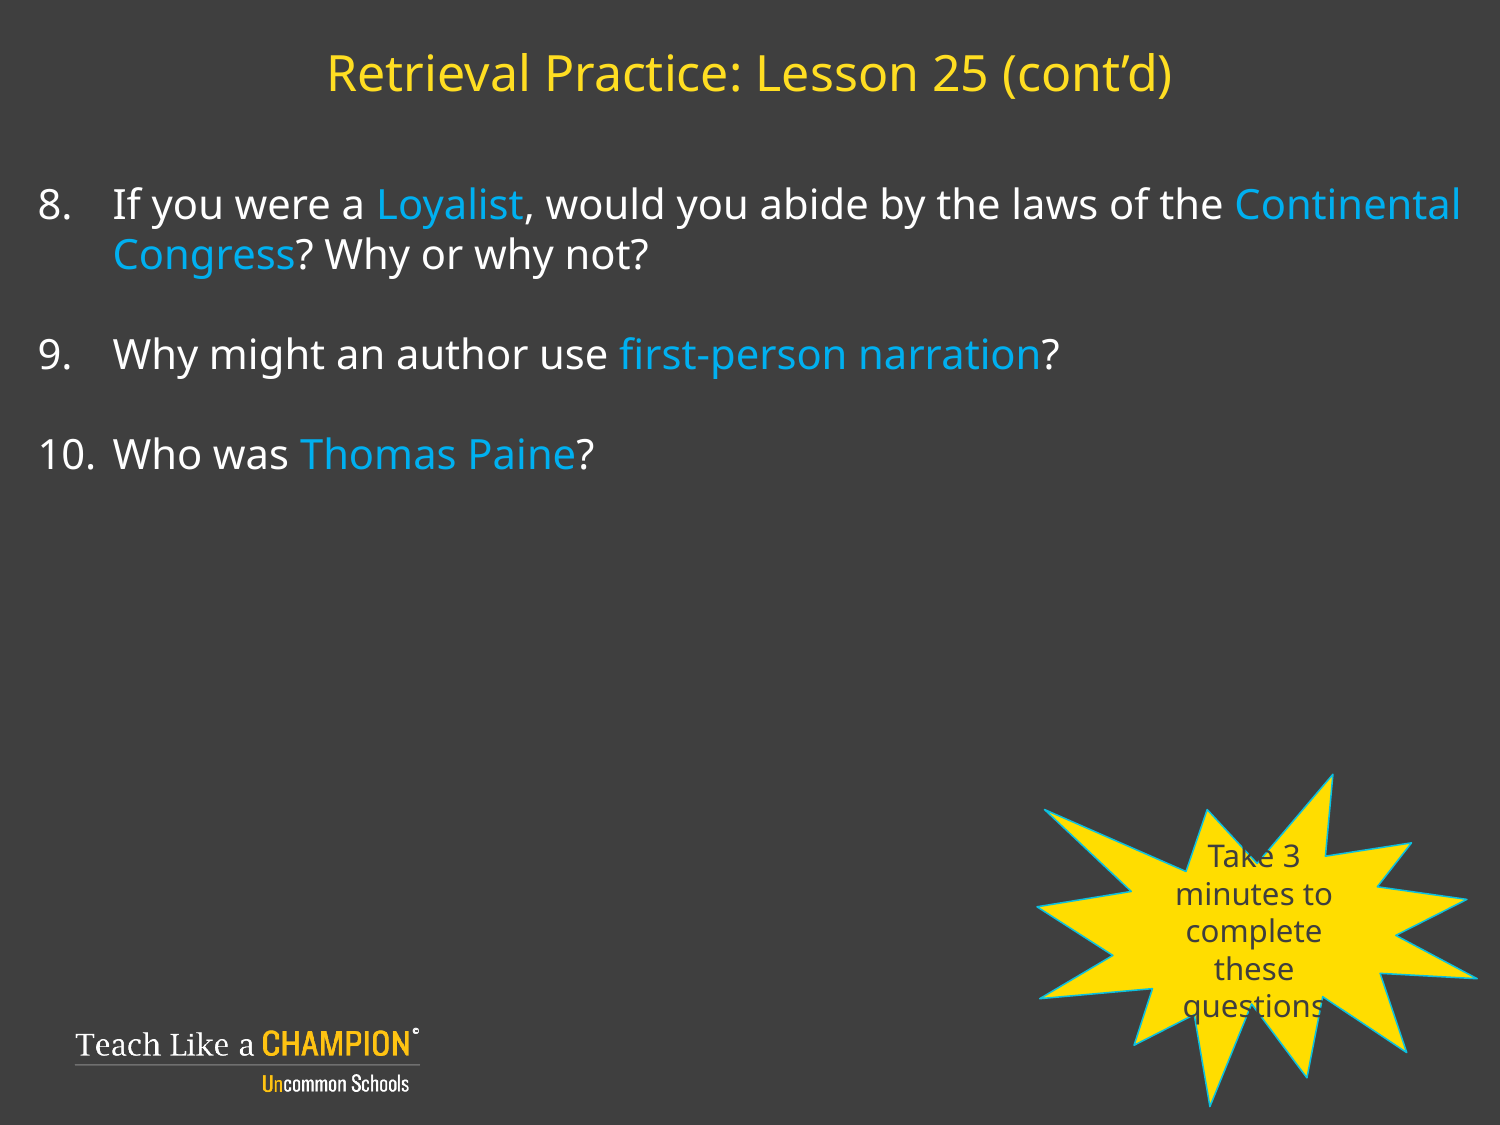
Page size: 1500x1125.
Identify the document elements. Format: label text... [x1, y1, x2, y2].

title Retrieval Practice: Lesson 25 (cont’d) [24, 18, 1476, 124]
picture [72, 1024, 423, 1095]
text_box If you were a Loyalist, would you abide by the laws of the Continental Congress? Why or why not? Why might an author use first-person narration? Who was Thomas Paine? [22, 170, 1500, 485]
text_box Take 3 minutes to complete these questions [1037, 774, 1478, 1107]
